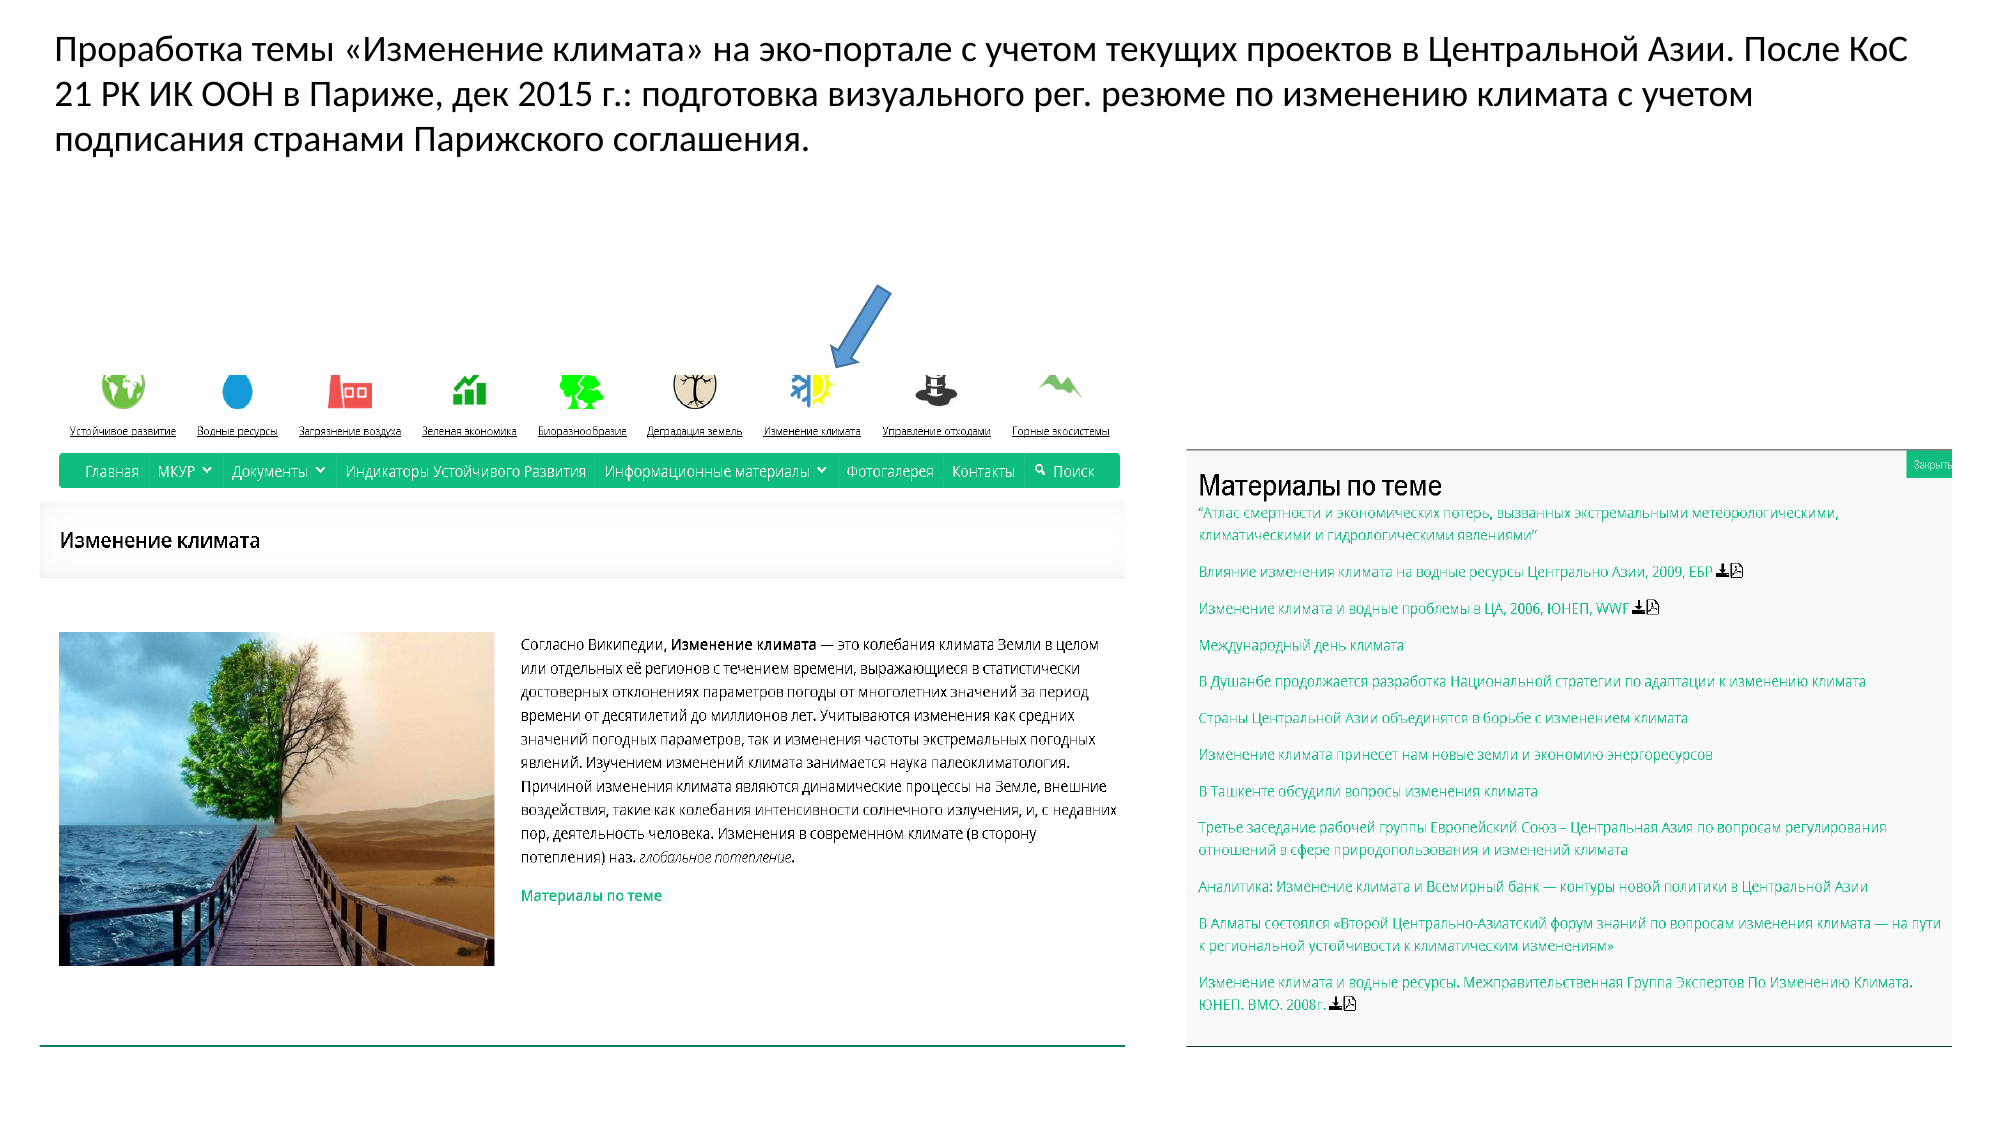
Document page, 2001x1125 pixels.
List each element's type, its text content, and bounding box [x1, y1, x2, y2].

picture [39, 374, 1125, 1047]
text_box Проработка темы «Изменение климата» на эко-портале с учетом текущих проектов в Центральной Азии. После КоС 21 РК ИК ООН в Париже, дек 2015 г.: подготовка визуального рег. резюме по изменению климата с учетом подписания странами Парижского соглашения. [39, 16, 1952, 167]
picture [1186, 449, 1952, 1047]
text_box [829, 284, 892, 369]
